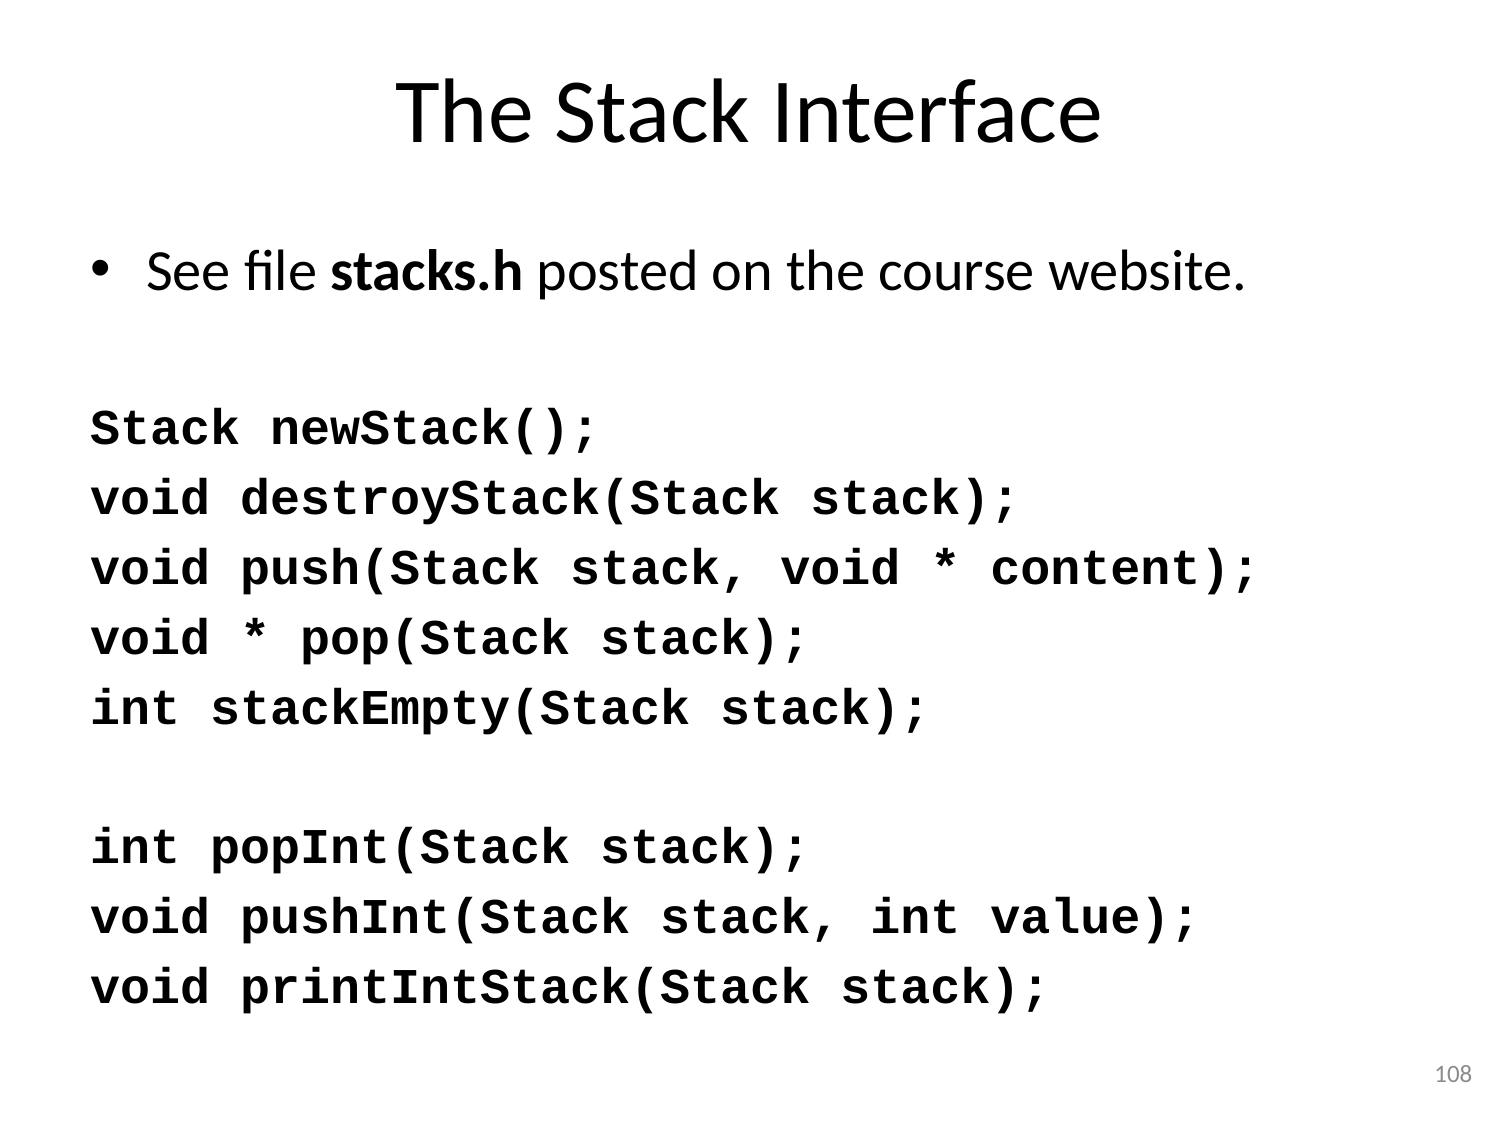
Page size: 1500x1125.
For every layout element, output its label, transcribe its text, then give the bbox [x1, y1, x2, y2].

title The Stack Interface [75, 12, 1425, 200]
list See file stacks.h posted on the course website. Stack newStack(); void destroyStack(Stack stack); void push(Stack stack, void * content); void * pop(Stack stack); int stackEmpty(Stack stack); int popInt(Stack stack); void pushInt(Stack stack, int value); void printIntStack(Stack stack); [75, 224, 1425, 1050]
slide_number 108 [1137, 1042, 1488, 1103]
